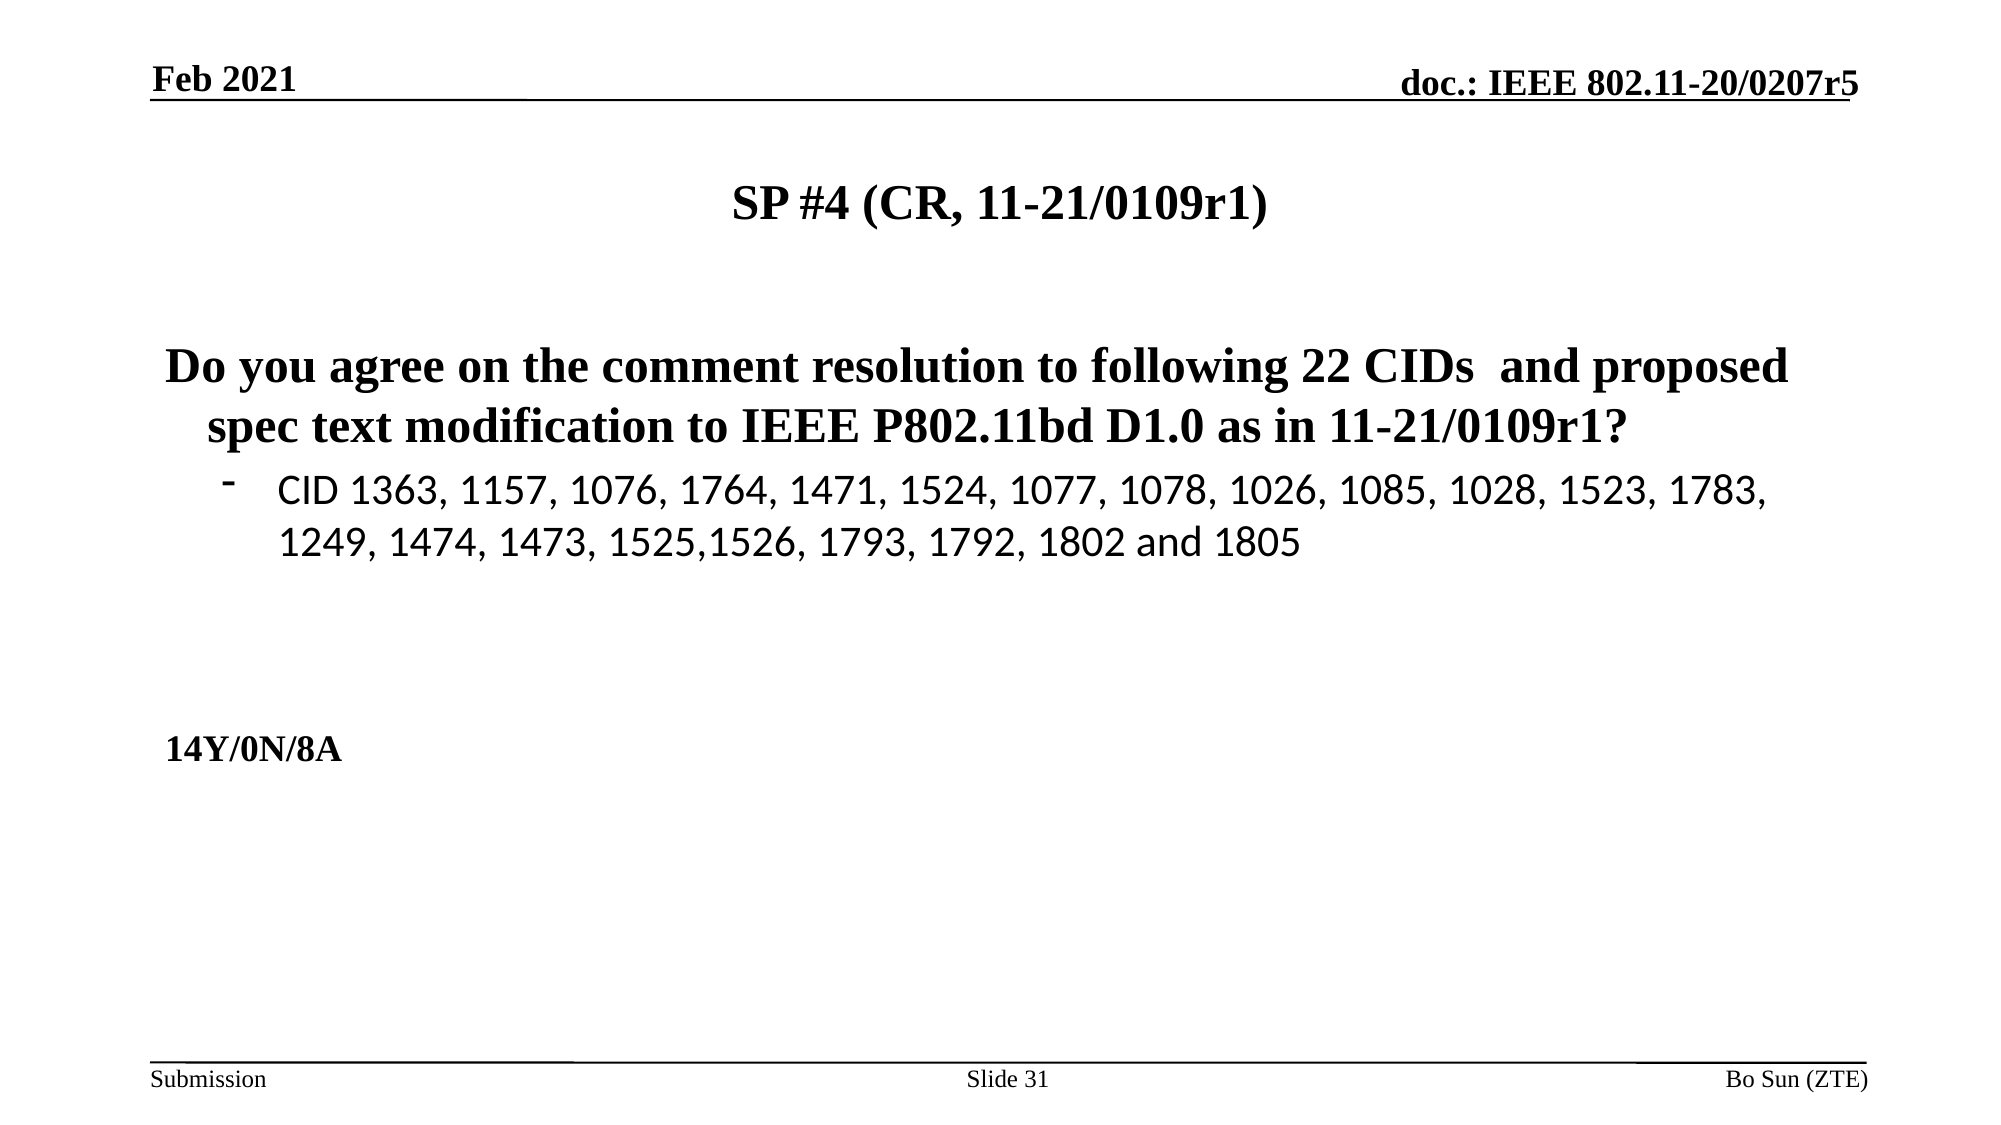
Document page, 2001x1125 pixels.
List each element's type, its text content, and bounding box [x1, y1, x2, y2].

slide_number Slide 31 [949, 1061, 1067, 1123]
list Do you agree on the comment resolution to following 22 CIDs and proposed spec text modification to IEEE P802.11bd D1.0 as in 11-21/0109r1? CID 1363, 1157, 1076, 1764, 1471, 1524, 1077, 1078, 1026, 1085, 1028, 1523, 1783, 1249, 1474, 1473, 1525,1526, 1793, 1792, 1802 and 1805 14Y/0N/8A [149, 324, 1850, 1000]
title SP #4 (CR, 11-21/0109r1) [149, 112, 1850, 288]
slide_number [152, 54, 563, 100]
footer Bo Sun (ZTE) [1171, 1061, 1869, 1093]
